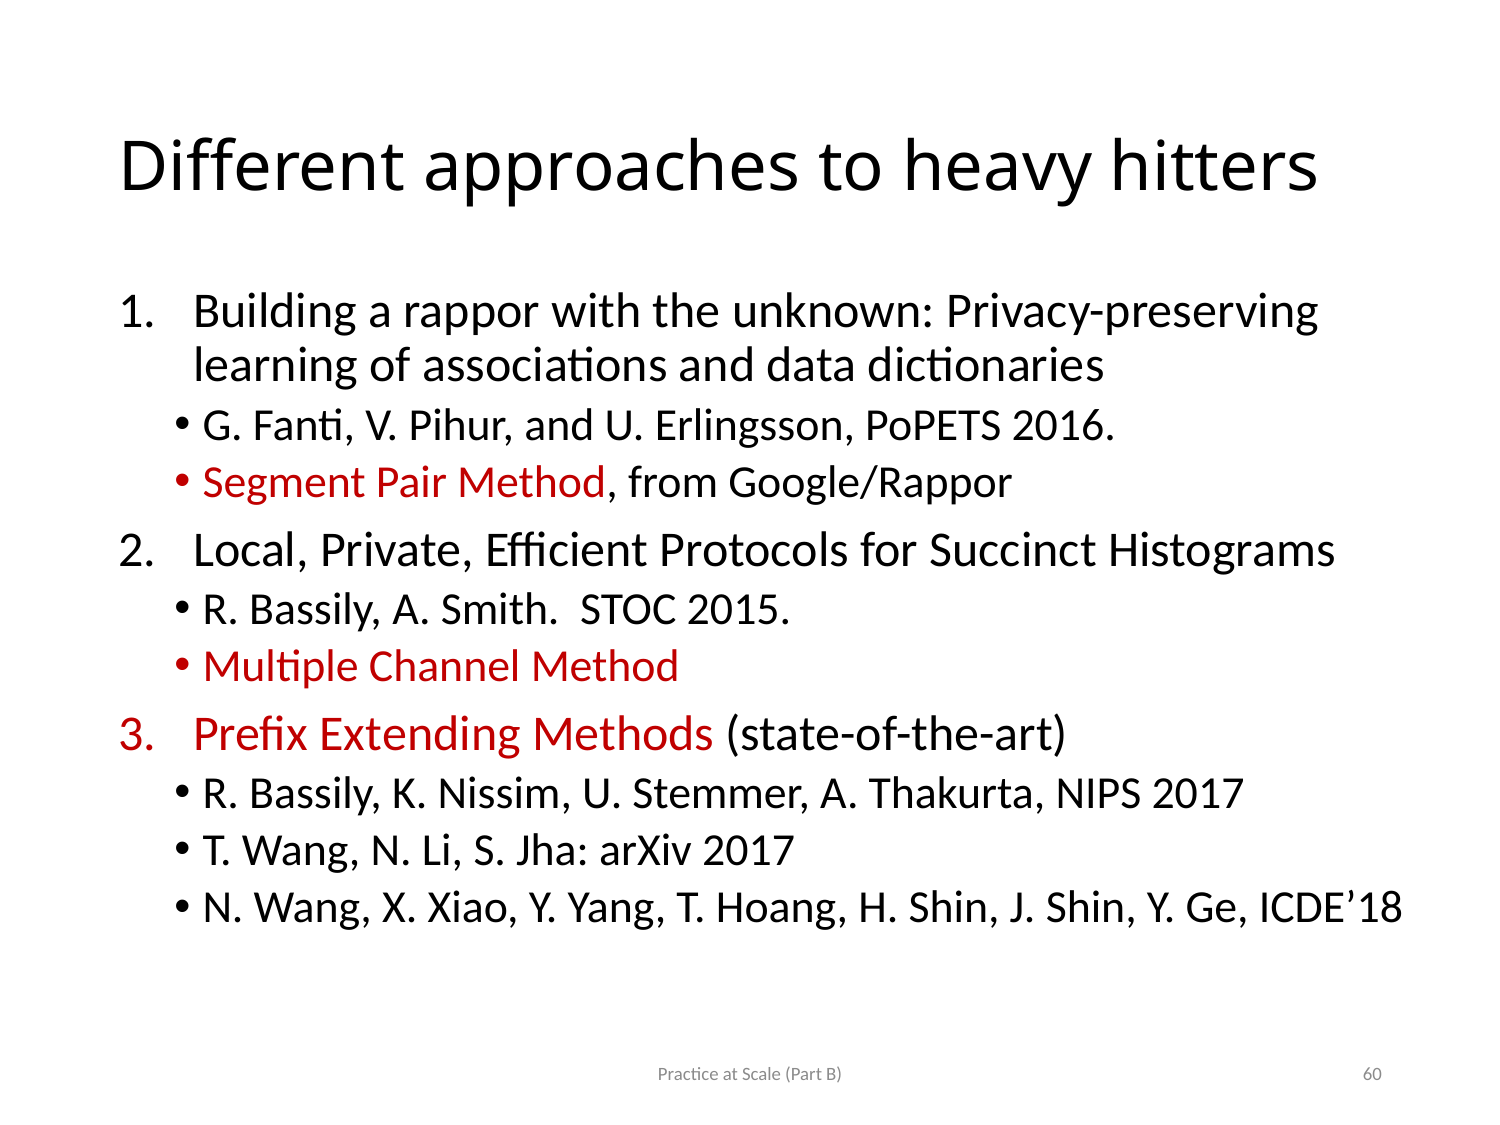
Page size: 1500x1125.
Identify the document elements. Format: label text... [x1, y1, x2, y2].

footer Practice at Scale (Part B) [496, 1042, 1004, 1103]
list Building a rappor with the unknown: Privacy-preserving learning of associations and data dictionaries G. Fanti, V. Pihur, and U. Erlingsson, PoPETS 2016. Segment Pair Method, from Google/Rappor Local, Private, Efficient Protocols for Succinct Histograms R. Bassily, A. Smith. STOC 2015. Multiple Channel Method Prefix Extending Methods (state-of-the-art) R. Bassily, K. Nissim, U. Stemmer, A. Thakurta, NIPS 2017 T. Wang, N. Li, S. Jha: arXiv 2017 N. Wang, X. Xiao, Y. Yang, T. Hoang, H. Shin, J. Shin, Y. Ge, ICDE’18 [103, 277, 1484, 1038]
title Different approaches to heavy hitters [103, 59, 1397, 277]
slide_number 60 [1059, 1042, 1397, 1103]
